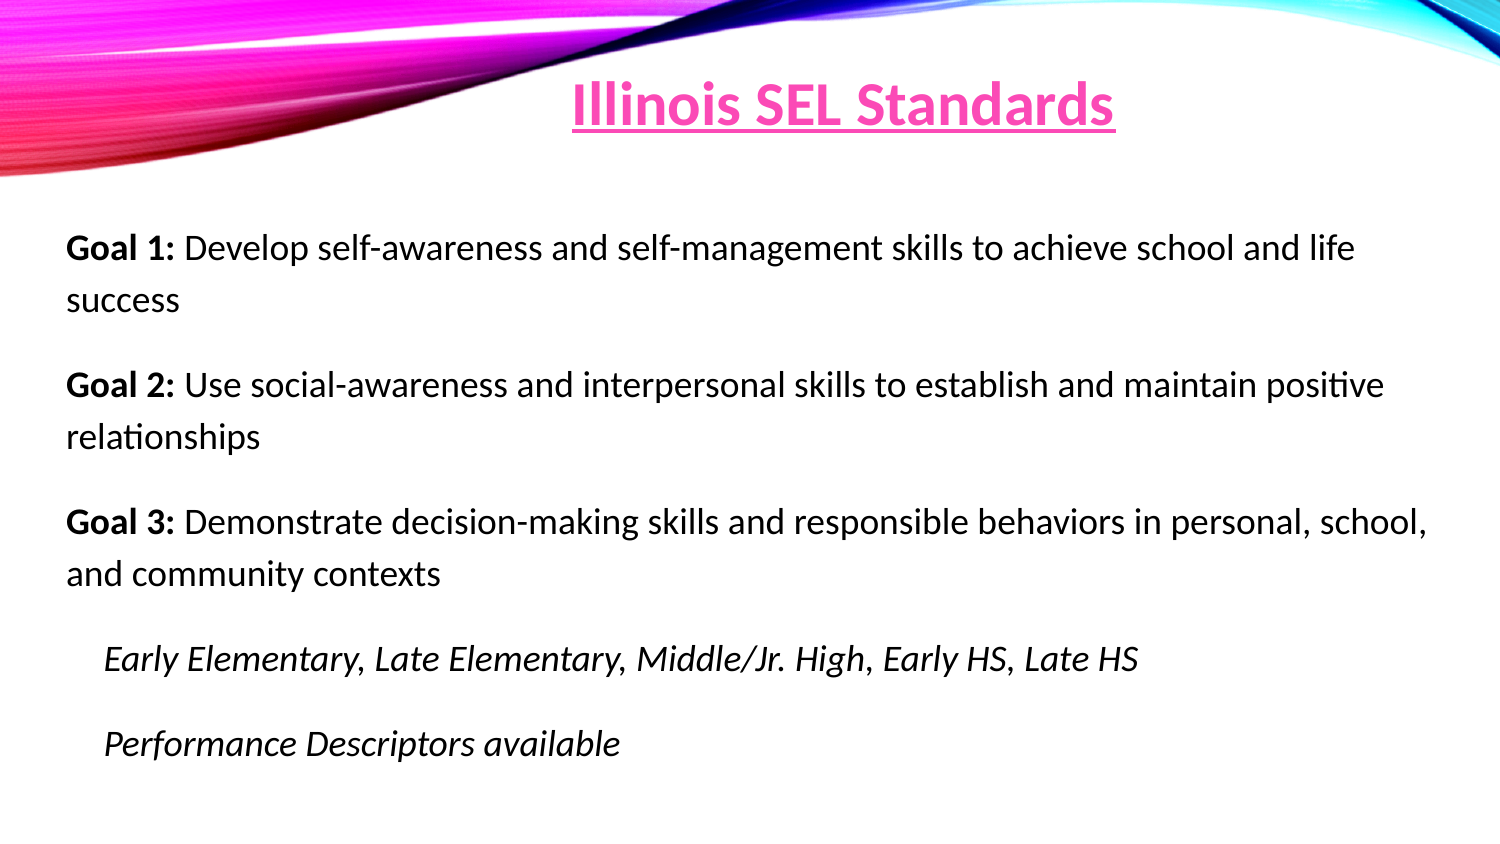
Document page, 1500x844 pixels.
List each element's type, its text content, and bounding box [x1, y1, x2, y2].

title Illinois SEL Standards [556, 48, 1449, 180]
list Goal 1: Develop self-awareness and self-management skills to achieve school and life success Goal 2: Use social-awareness and interpersonal skills to establish and maintain positive relationships Goal 3: Demonstrate decision-making skills and responsible behaviors in personal, school, and community contexts Early Elementary, Late Elementary, Middle/Jr. High, Early HS, Late HS Performance Descriptors available [51, 201, 1449, 750]
picture [0, 0, 1500, 178]
